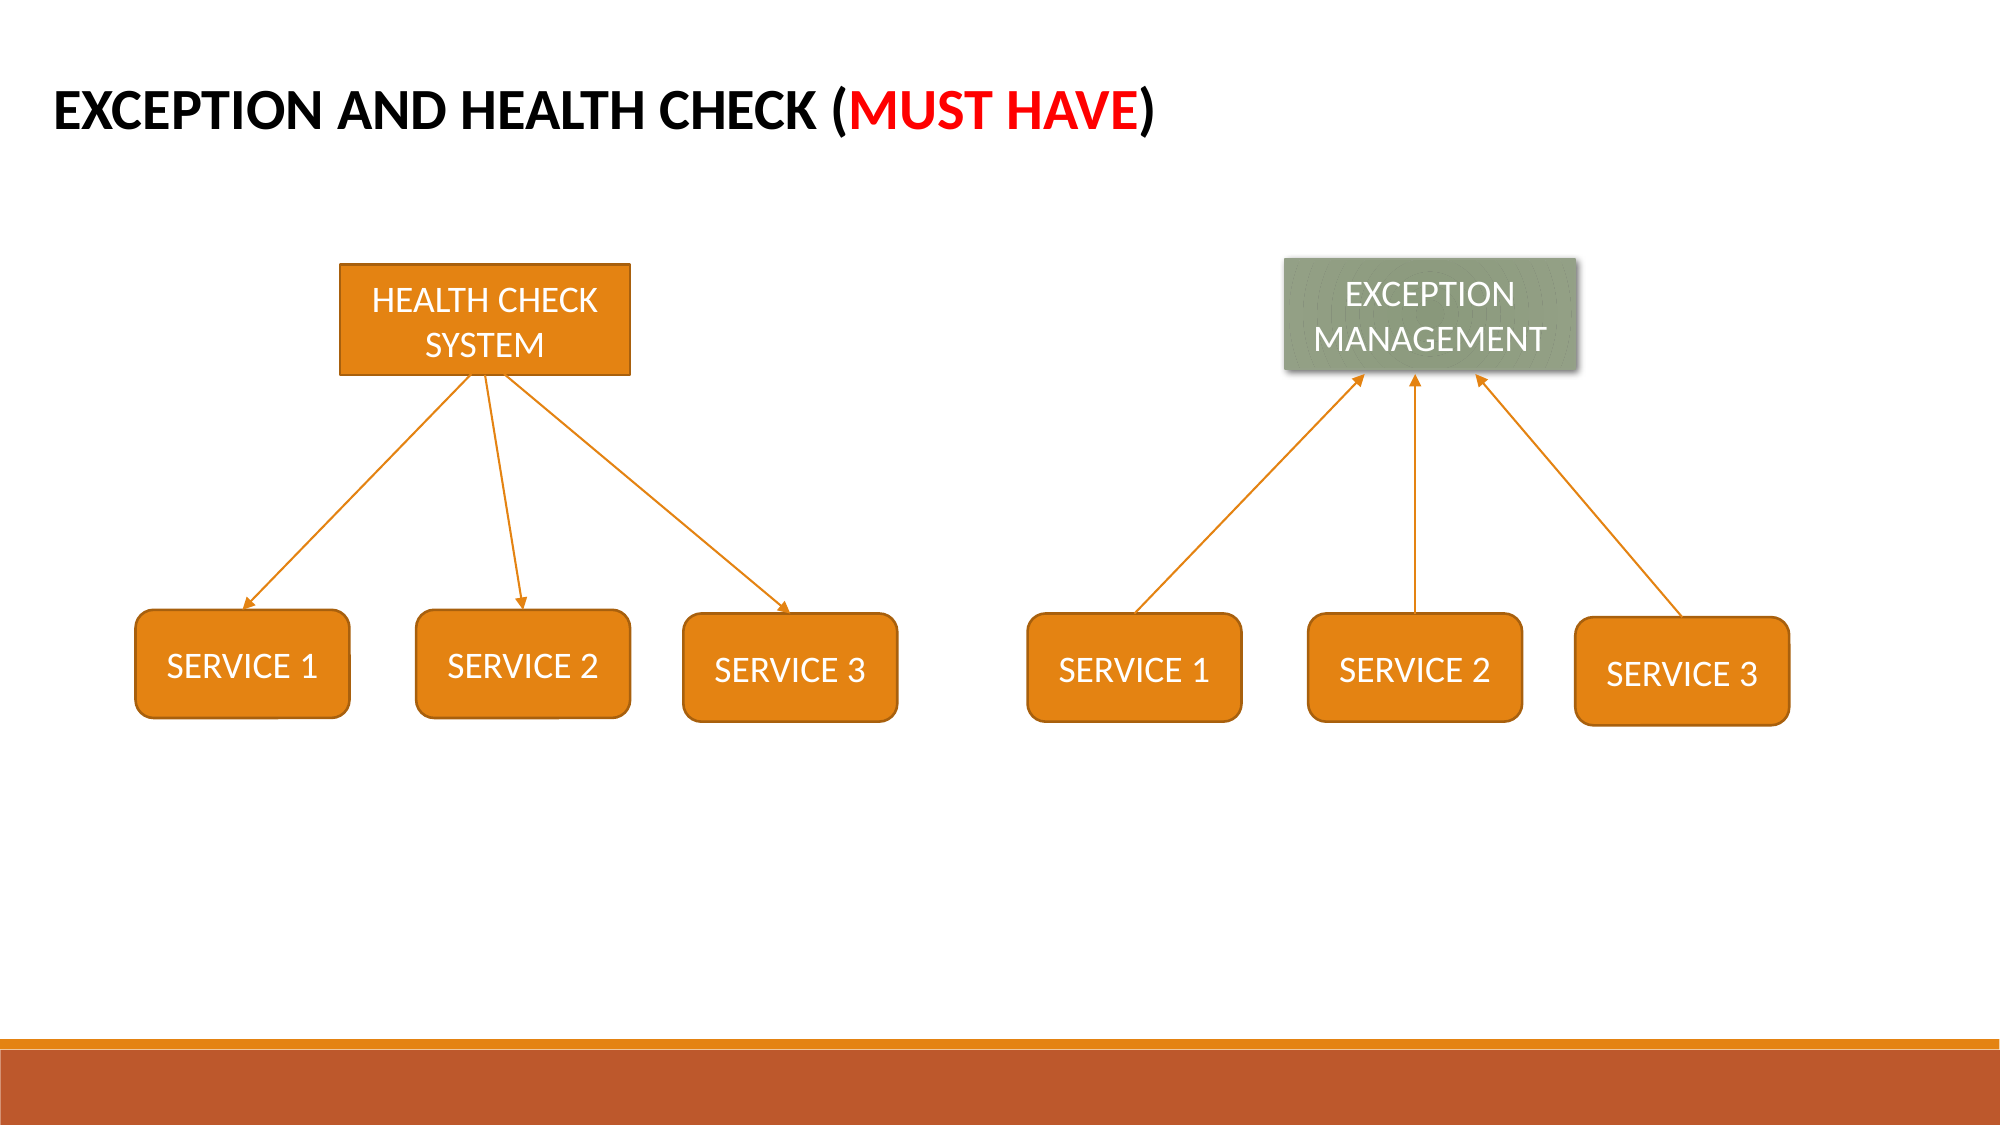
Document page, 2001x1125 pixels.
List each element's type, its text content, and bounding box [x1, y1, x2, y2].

text_box SERVICE 3 [682, 612, 899, 723]
text_box EXCEPTION AND HEALTH CHECK (MUST HAVE) [38, 63, 1172, 149]
text_box SERVICE 2 [414, 611, 632, 720]
text_box SERVICE 1 [134, 608, 351, 720]
text_box SERVICE 3 [1573, 615, 1791, 727]
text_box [1474, 373, 1683, 618]
text_box HEALTH CHECK SYSTEM [339, 263, 631, 376]
text_box EXCEPTION MANAGEMENT [1284, 258, 1576, 370]
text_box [484, 374, 502, 611]
text_box SERVICE 1 [1026, 612, 1243, 723]
text_box SERVICE 2 [1306, 612, 1524, 723]
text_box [1133, 373, 1366, 614]
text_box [242, 373, 472, 611]
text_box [503, 373, 791, 614]
